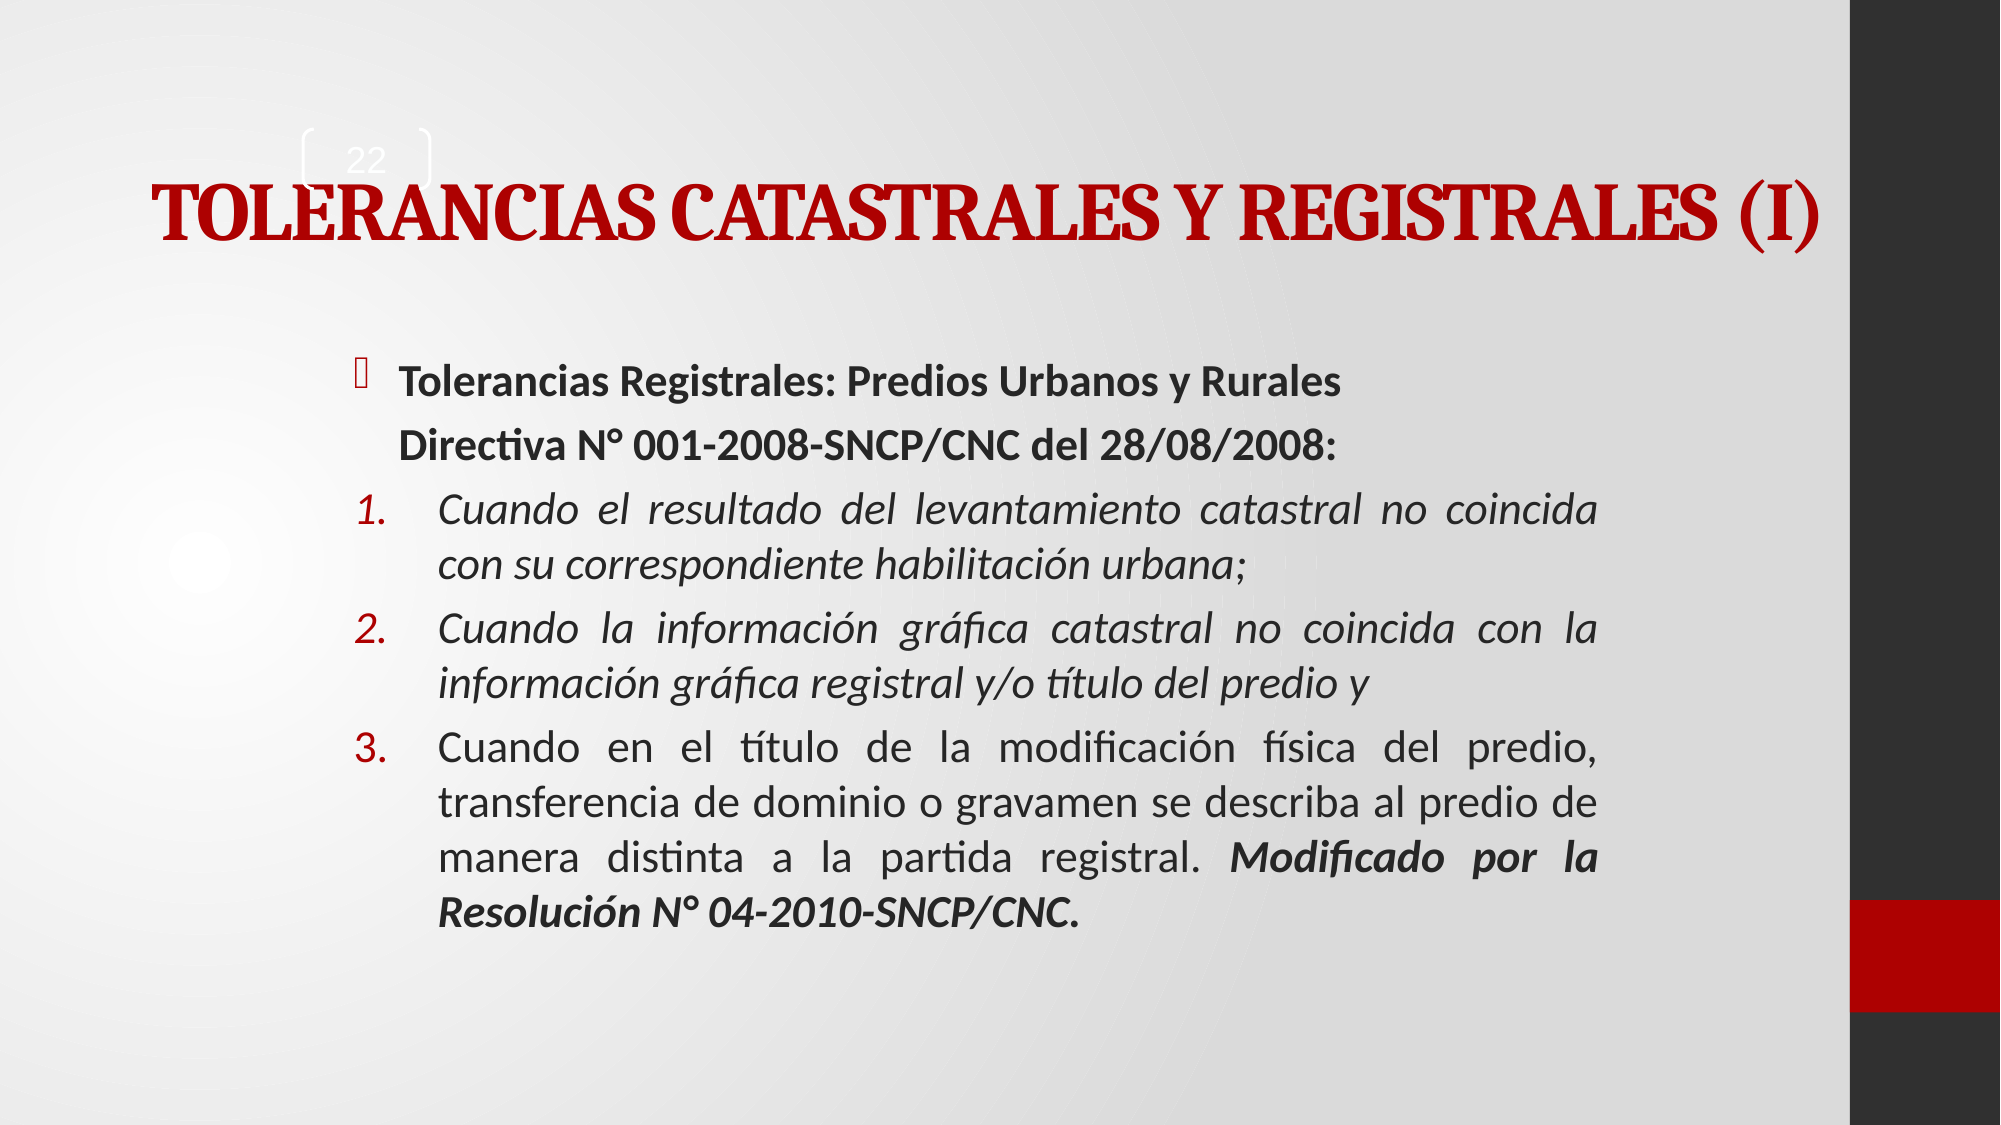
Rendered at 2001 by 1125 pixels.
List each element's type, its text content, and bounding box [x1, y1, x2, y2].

slide_number 22 [301, 127, 432, 191]
title TOLERANCIAS CATASTRALES Y REGISTRALES (I) [129, 102, 1851, 313]
list Tolerancias Registrales: Predios Urbanos y Rurales Directiva N° 001-2008-SNCP/CNC del 28/08/2008: Cuando el resultado del levantamiento catastral no coincida con su correspondiente habilitación urbana; Cuando la información gráfica catastral no coincida con la información gráfica registral y/o título del predio y Cuando en el título de la modificación física del predio, transferencia de dominio o gravamen se describa al predio de manera distinta a la partida registral. Modificado por la Resolución N° 04-2010-SNCP/CNC. [338, 278, 1615, 988]
